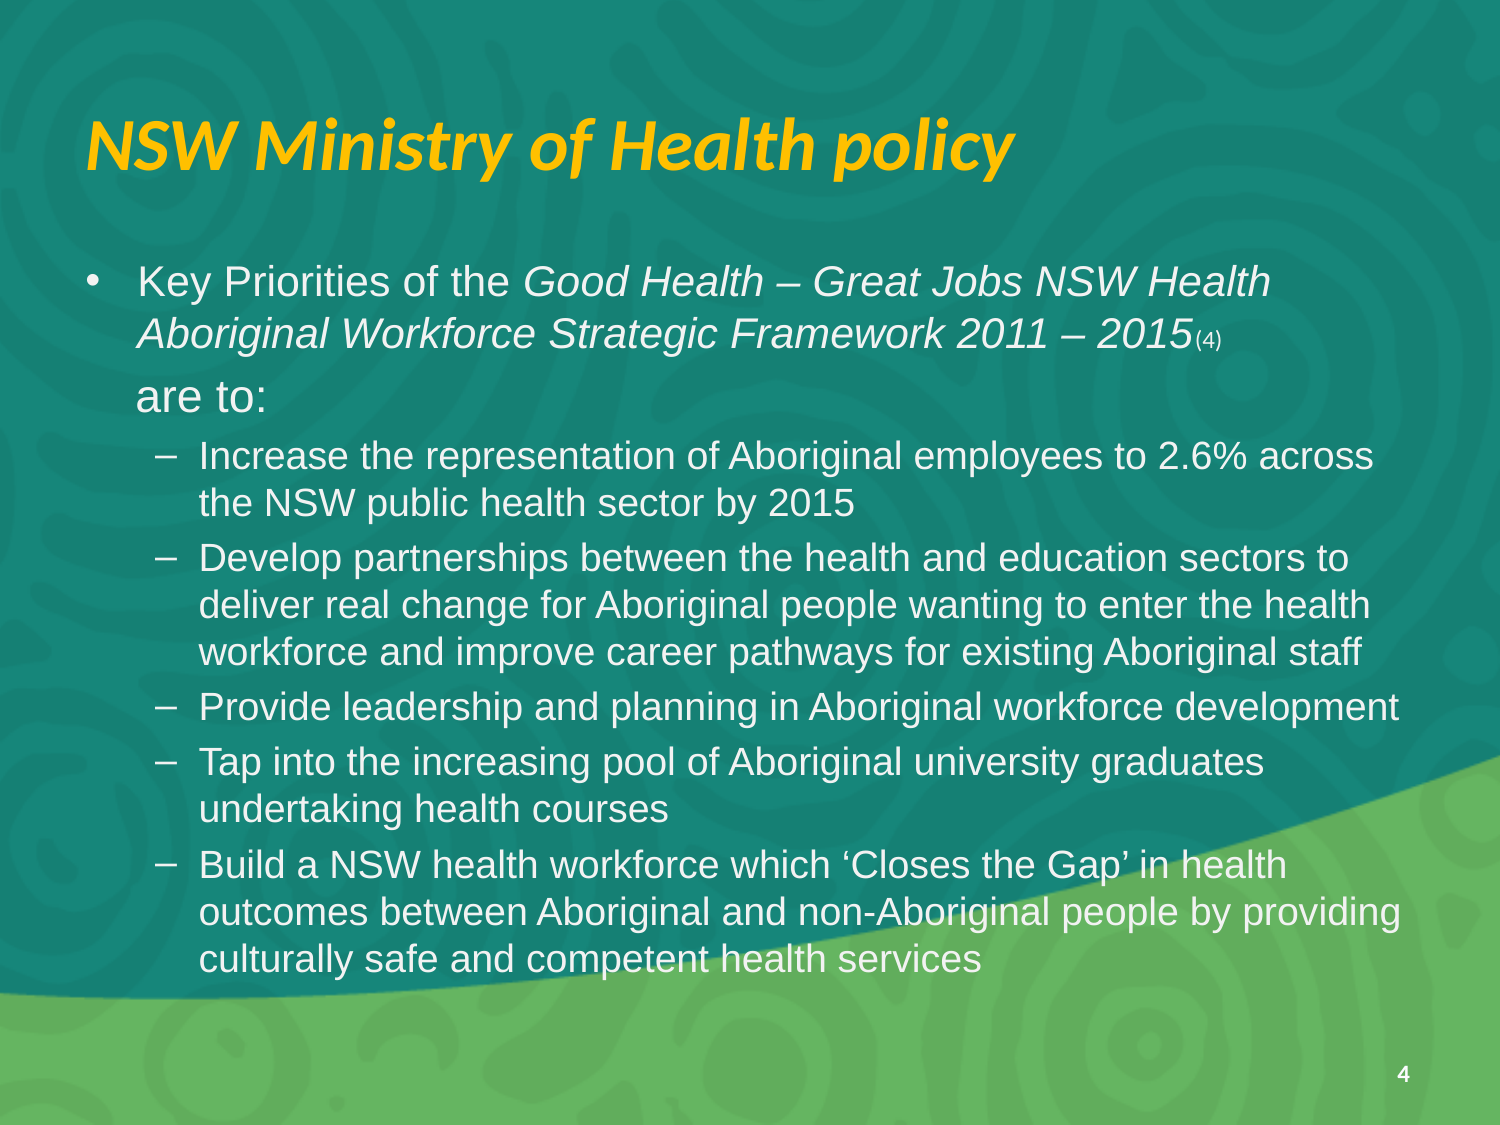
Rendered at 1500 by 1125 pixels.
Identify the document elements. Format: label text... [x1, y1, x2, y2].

slide_number 4 [1074, 1042, 1425, 1103]
list Key Priorities of the Good Health – Great Jobs NSW Health Aboriginal Workforce Strategic Framework 2011 – 2015(4) are to: Increase the representation of Aboriginal employees to 2.6% across the NSW public health sector by 2015 Develop partnerships between the health and education sectors to deliver real change for Aboriginal people wanting to enter the health workforce and improve career pathways for existing Aboriginal staff Provide leadership and planning in Aboriginal workforce development Tap into the increasing pool of Aboriginal university graduates undertaking health courses Build a NSW health workforce which ‘Closes the Gap’ in health outcomes between Aboriginal and non-Aboriginal people by providing culturally safe and competent health services [70, 246, 1421, 1035]
title NSW Ministry of Health policy [70, 46, 1421, 235]
picture [0, 0, 1500, 1125]
